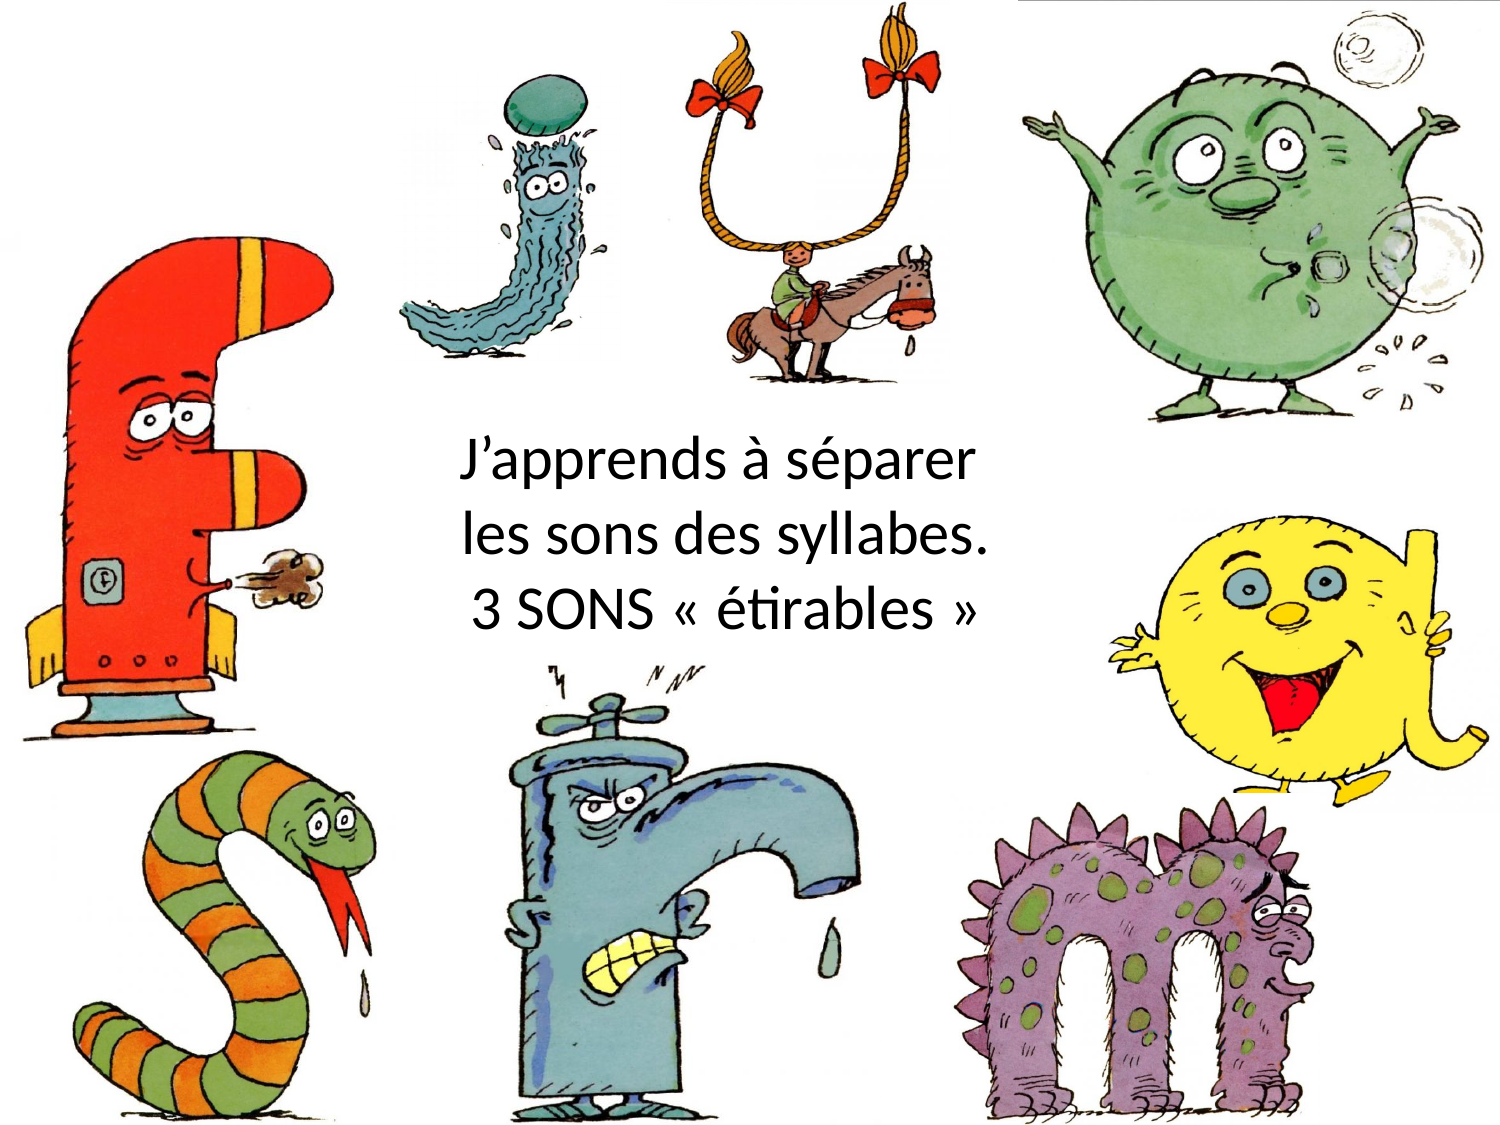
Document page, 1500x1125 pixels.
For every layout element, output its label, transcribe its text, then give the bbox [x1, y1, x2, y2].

picture [1017, 0, 1500, 429]
picture [466, 654, 882, 1125]
picture [667, 0, 950, 384]
title J’apprends à séparer les sons des syllabes. 3 SONS « étirables » [345, 408, 1187, 651]
picture [950, 491, 1500, 1125]
picture [395, 69, 621, 362]
picture [0, 231, 340, 742]
picture [41, 743, 396, 1125]
